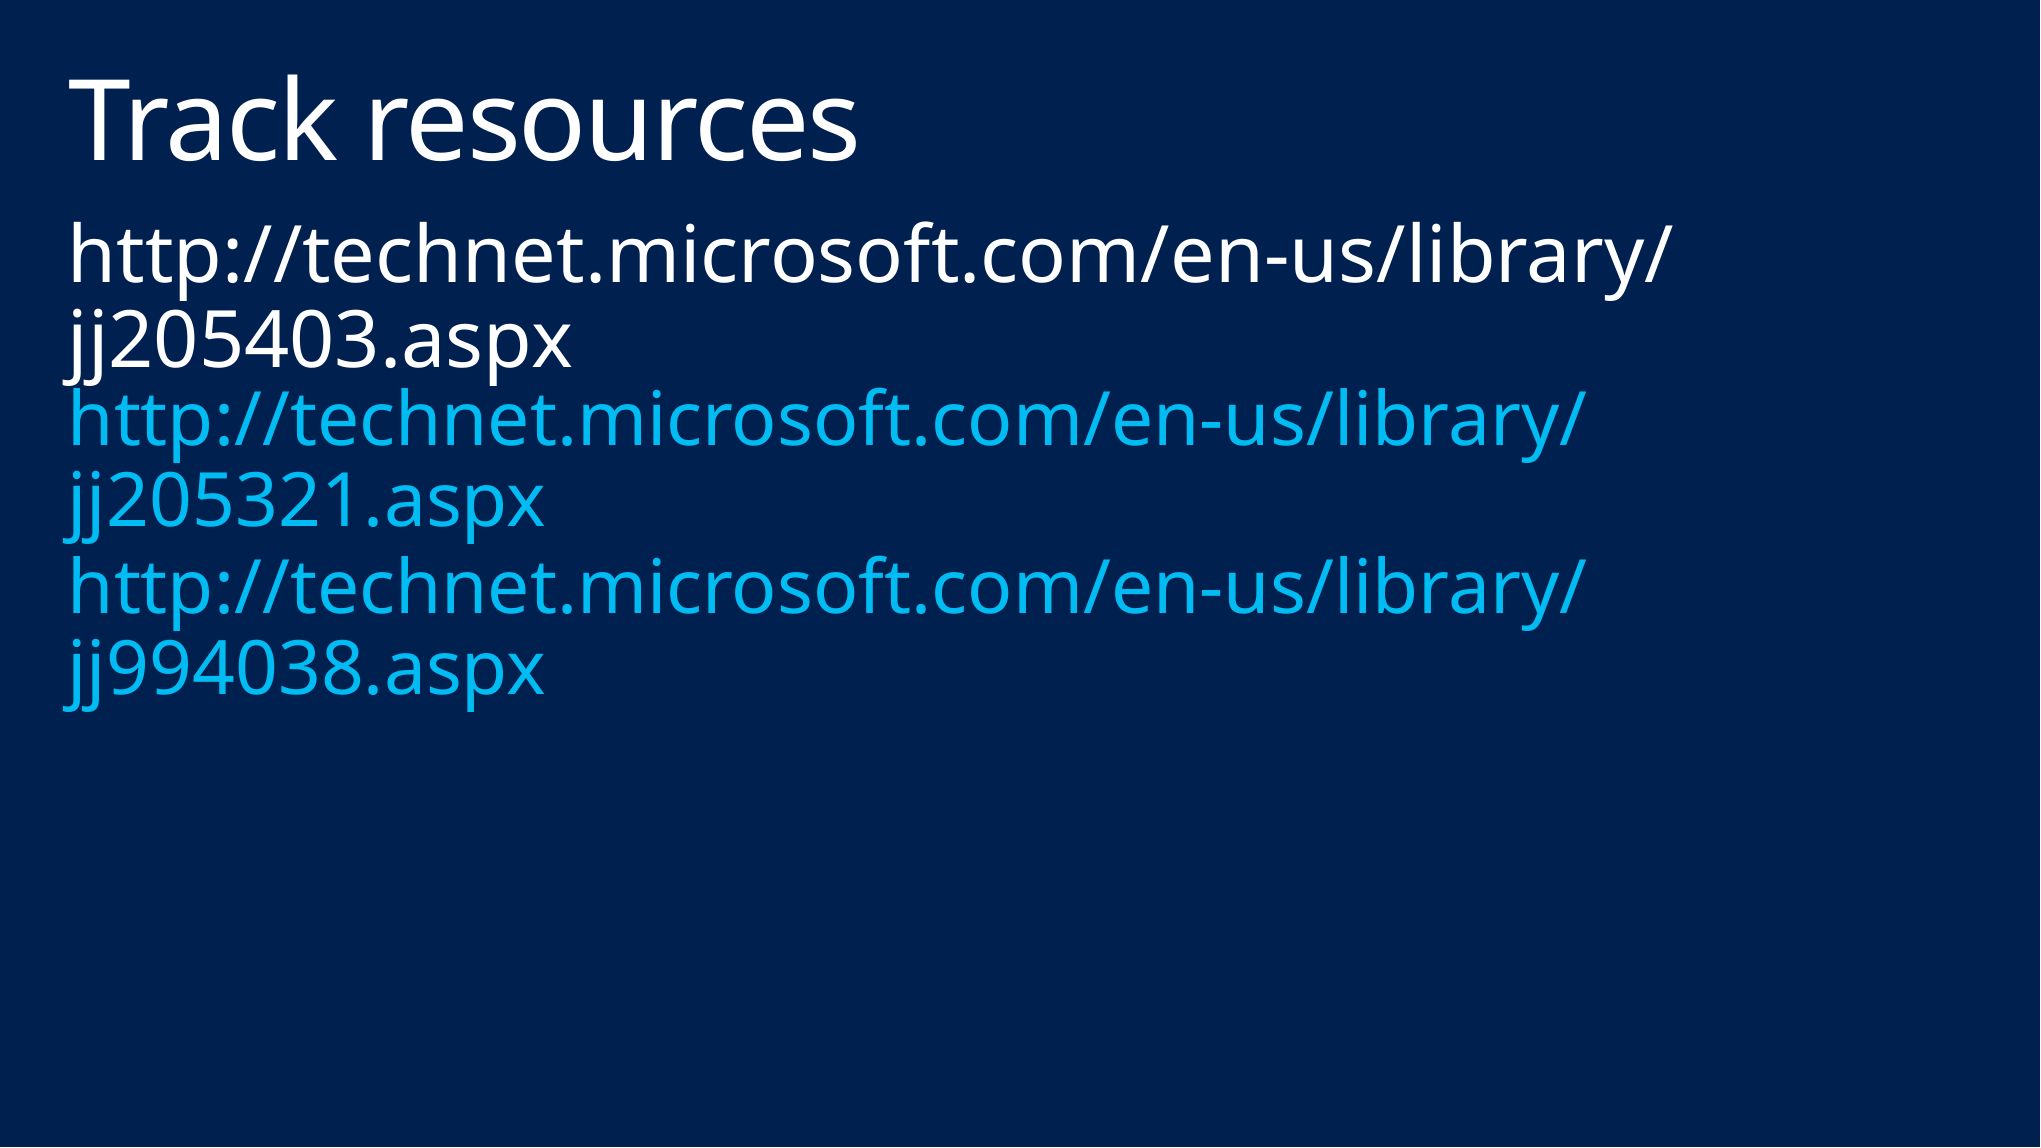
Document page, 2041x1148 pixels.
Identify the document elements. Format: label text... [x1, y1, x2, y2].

title Track resources [45, 48, 1996, 199]
text_box http://technet.microsoft.com/en-us/library/jj994038.aspx [43, 533, 2024, 726]
list http://technet.microsoft.com/en-us/library/jj205403.aspx [43, 198, 2024, 316]
text_box http://technet.microsoft.com/en-us/library/jj205321.aspx [43, 366, 2024, 533]
